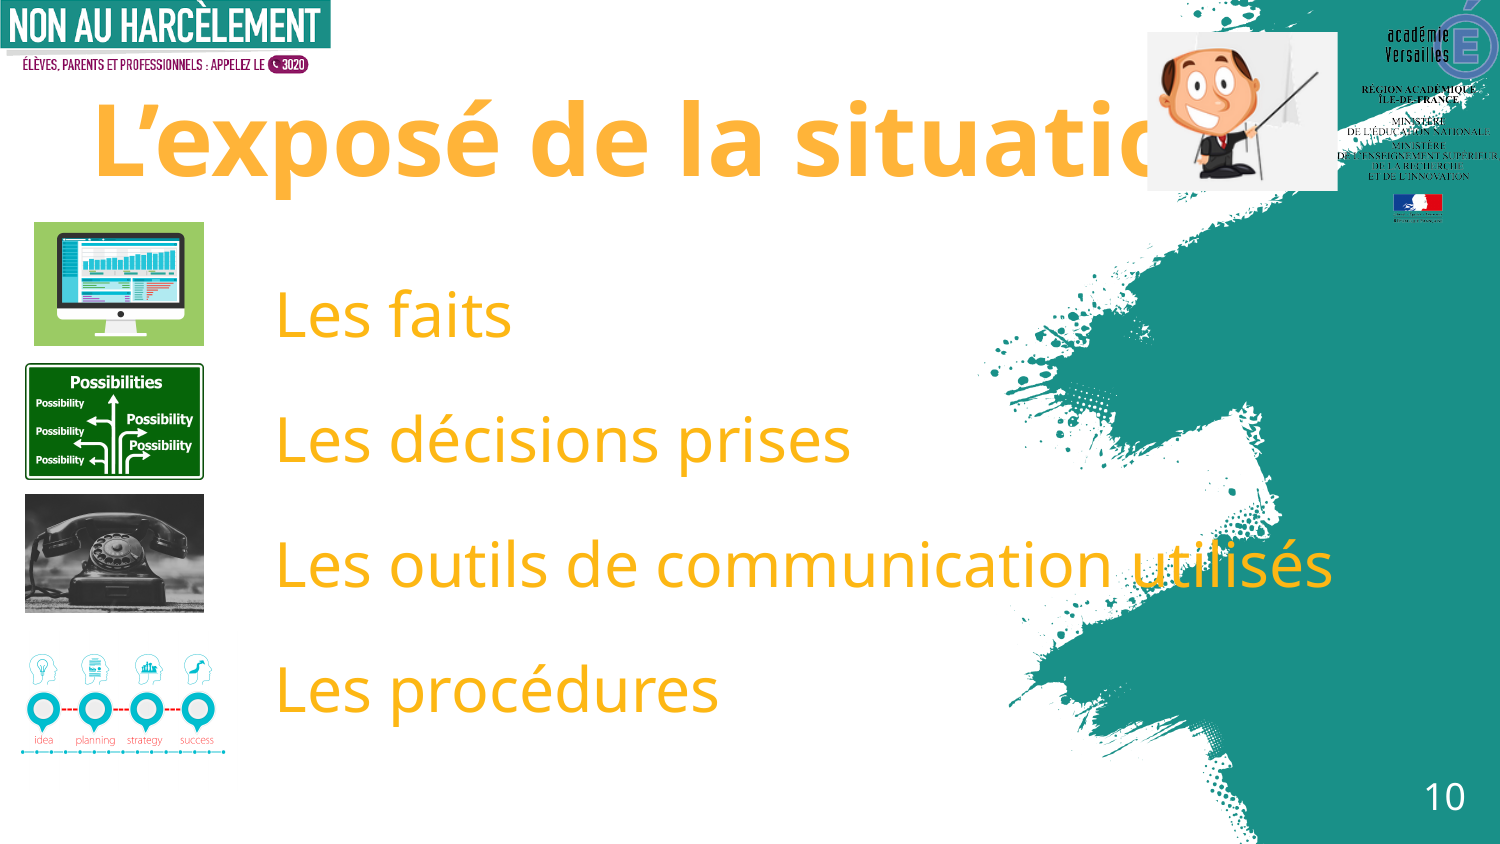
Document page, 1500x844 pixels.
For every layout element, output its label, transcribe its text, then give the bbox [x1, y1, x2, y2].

slide_number 10 [1391, 766, 1482, 832]
title L’exposé de la situation [75, 71, 1314, 212]
picture [0, 0, 1500, 844]
text_box Les faits Les décisions prises Les outils de communication utilisés Les procédures [259, 222, 1358, 777]
